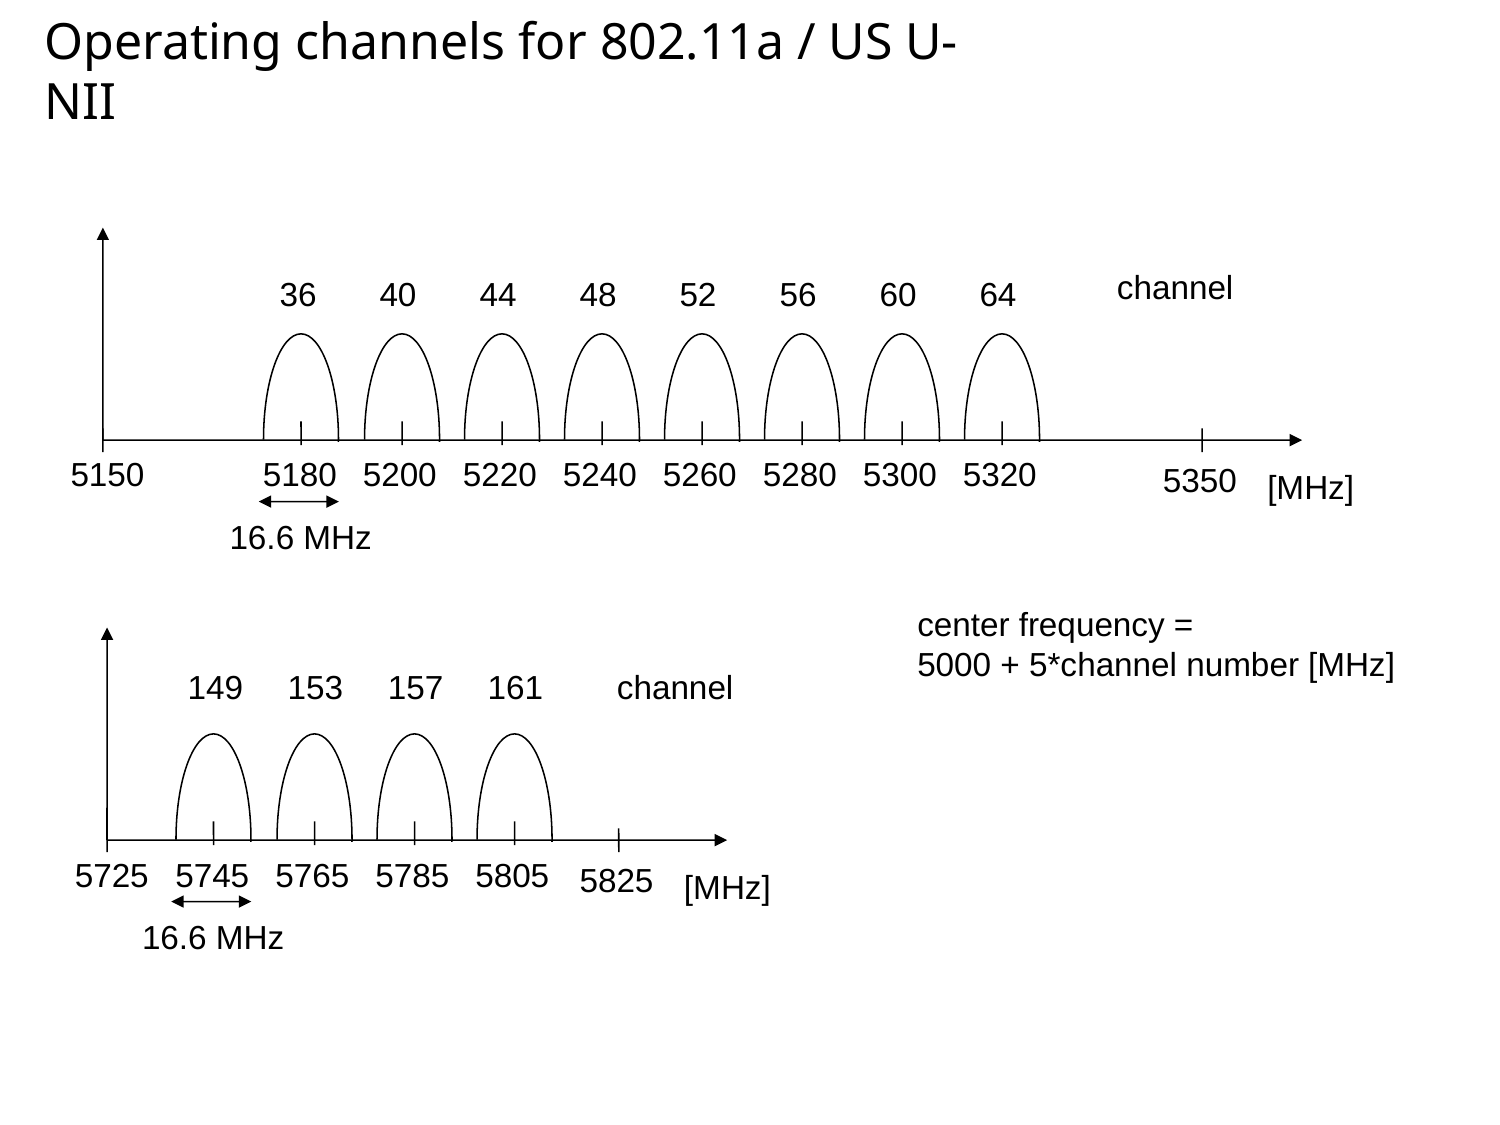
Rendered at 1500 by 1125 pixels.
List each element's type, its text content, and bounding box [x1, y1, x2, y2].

text_box 5765 [260, 846, 360, 901]
text_box 40 [364, 266, 432, 321]
text_box 5200 [348, 446, 448, 501]
text_box [171, 895, 252, 908]
text_box 56 [764, 266, 832, 321]
text_box 16.6 MHz [127, 908, 300, 964]
text_box 60 [864, 266, 932, 321]
text_box [864, 333, 940, 442]
text_box channel [1102, 258, 1249, 314]
text_box [664, 333, 740, 442]
text_box 149 [173, 658, 259, 714]
text_box 48 [564, 266, 632, 321]
text_box [477, 733, 553, 842]
text_box [277, 733, 353, 842]
text_box 153 [273, 658, 359, 714]
text_box 64 [964, 266, 1032, 321]
text_box [619, 833, 728, 847]
text_box 5745 [160, 846, 260, 901]
text_box 5785 [360, 846, 460, 901]
text_box 161 [473, 658, 559, 714]
text_box 5320 [948, 446, 1052, 501]
text_box 5220 [448, 446, 548, 501]
text_box [464, 333, 540, 442]
text_box [564, 333, 640, 442]
text_box center frequency = 5000 + 5*channel number [MHz] [902, 596, 1411, 691]
text_box [96, 227, 110, 428]
text_box [964, 333, 1040, 442]
text_box [764, 333, 840, 442]
text_box 5240 [548, 446, 648, 501]
text_box [MHz] [1252, 458, 1370, 514]
text_box 5300 [848, 446, 948, 501]
text_box [1203, 433, 1303, 447]
text_box 5280 [748, 446, 848, 501]
text_box 5180 [248, 446, 348, 501]
text_box 16.6 MHz [214, 508, 388, 564]
text_box 52 [664, 266, 732, 321]
text_box [175, 733, 251, 842]
text_box [364, 333, 440, 442]
text_box 5825 [564, 851, 669, 907]
title Operating channels for 802.11a / US U-NII [29, 0, 1022, 138]
text_box 5260 [648, 446, 748, 501]
text_box channel [602, 658, 749, 714]
text_box [263, 333, 339, 442]
text_box [258, 495, 339, 508]
text_box 5805 [460, 846, 565, 901]
text_box [MHz] [669, 858, 786, 914]
text_box 36 [264, 266, 332, 321]
text_box 44 [464, 266, 532, 321]
text_box [100, 627, 114, 841]
text_box 5350 [1148, 451, 1252, 507]
text_box 157 [373, 658, 459, 714]
text_box 5150 [55, 446, 160, 501]
text_box [377, 733, 453, 842]
text_box 5725 [60, 846, 160, 901]
